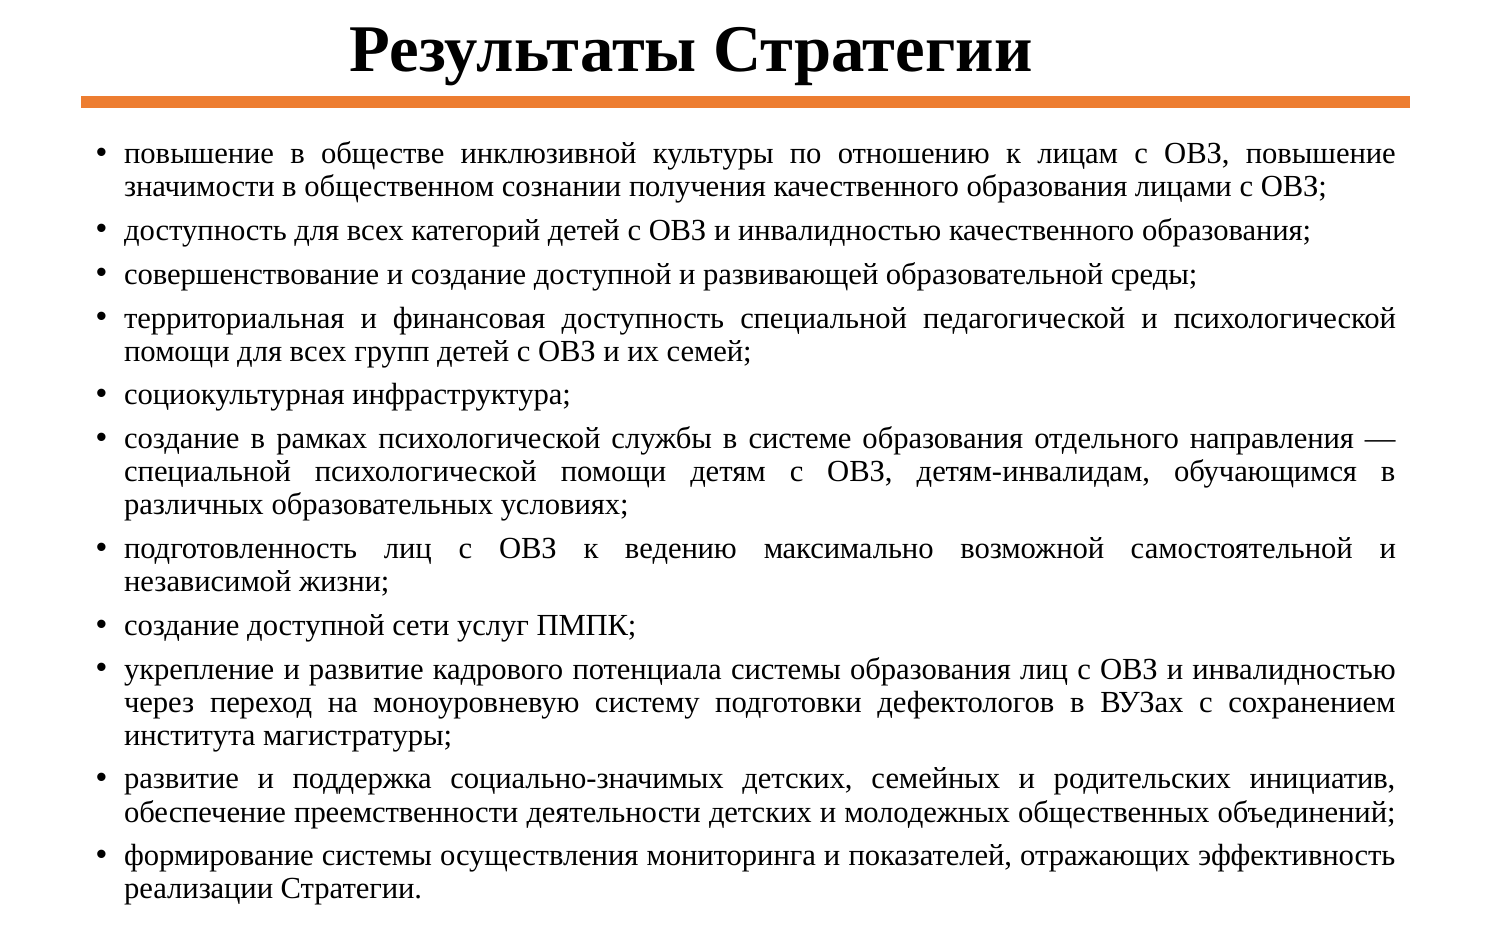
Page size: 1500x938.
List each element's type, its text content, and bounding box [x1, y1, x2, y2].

title Результаты Стратегии [334, 0, 1276, 96]
title Результаты Стратегии [334, 108, 1276, 113]
list повышение в обществе инклюзивной культуры по отношению к лицам с ОВЗ, повышение значимости в общественном сознании получения качественного образования лицами с ОВЗ; доступность для всех категорий детей с ОВЗ и инвалидностью качественного образования; совершенствование и создание доступной и развивающей образовательной среды; территориальная и финансовая доступность специальной педагогической и психологической помощи для всех групп детей с ОВЗ и их семей; социокультурная инфраструктура; создание в рамках психологической службы в системе образования отдельного направления — специальной психологической помощи детям с ОВЗ, детям-инвалидам, обучающимся в различных образовательных условиях; подготовленность лиц с ОВЗ к ведению максимально возможной самостоятельной и независимой жизни; создание доступной сети услуг ПМПК; укрепление и развитие кадрового потенциала системы образования лиц с ОВЗ и инвалидностью через переход на моноуровневую систему подготовки дефектологов в ВУЗах с сохранением института магистратуры; развитие и поддержка социально-значимых детских, семейных и родительских инициатив, обеспечение преемственности деятельности детских и молодежных общественных объединений; формирование системы осуществления мониторинга и показателей, отражающих эффективность реализации Стратегии. [81, 129, 1410, 926]
